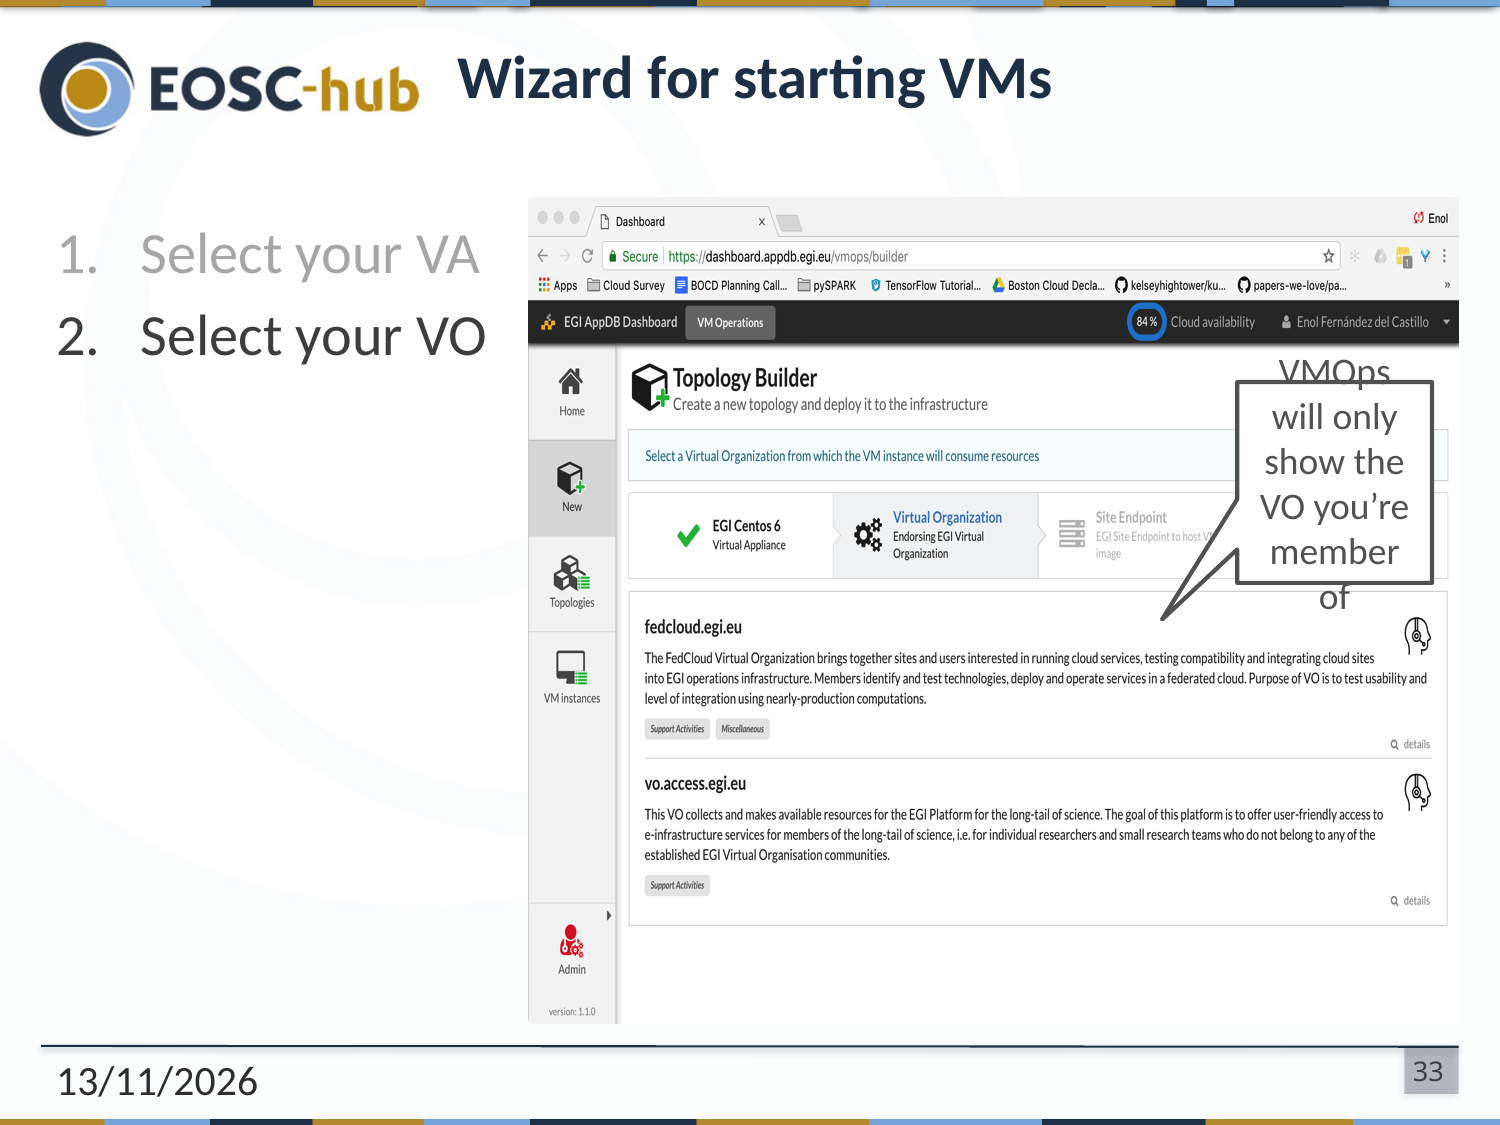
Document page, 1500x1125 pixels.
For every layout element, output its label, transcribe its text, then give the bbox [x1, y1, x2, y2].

slide_number 33 [1074, 1046, 1459, 1094]
list Select your VA Select your VO [41, 208, 523, 1005]
title Wizard for starting VMs [442, 30, 1500, 120]
picture [0, 6, 1500, 1125]
slide_number 18. 08. 13. [41, 1046, 392, 1094]
